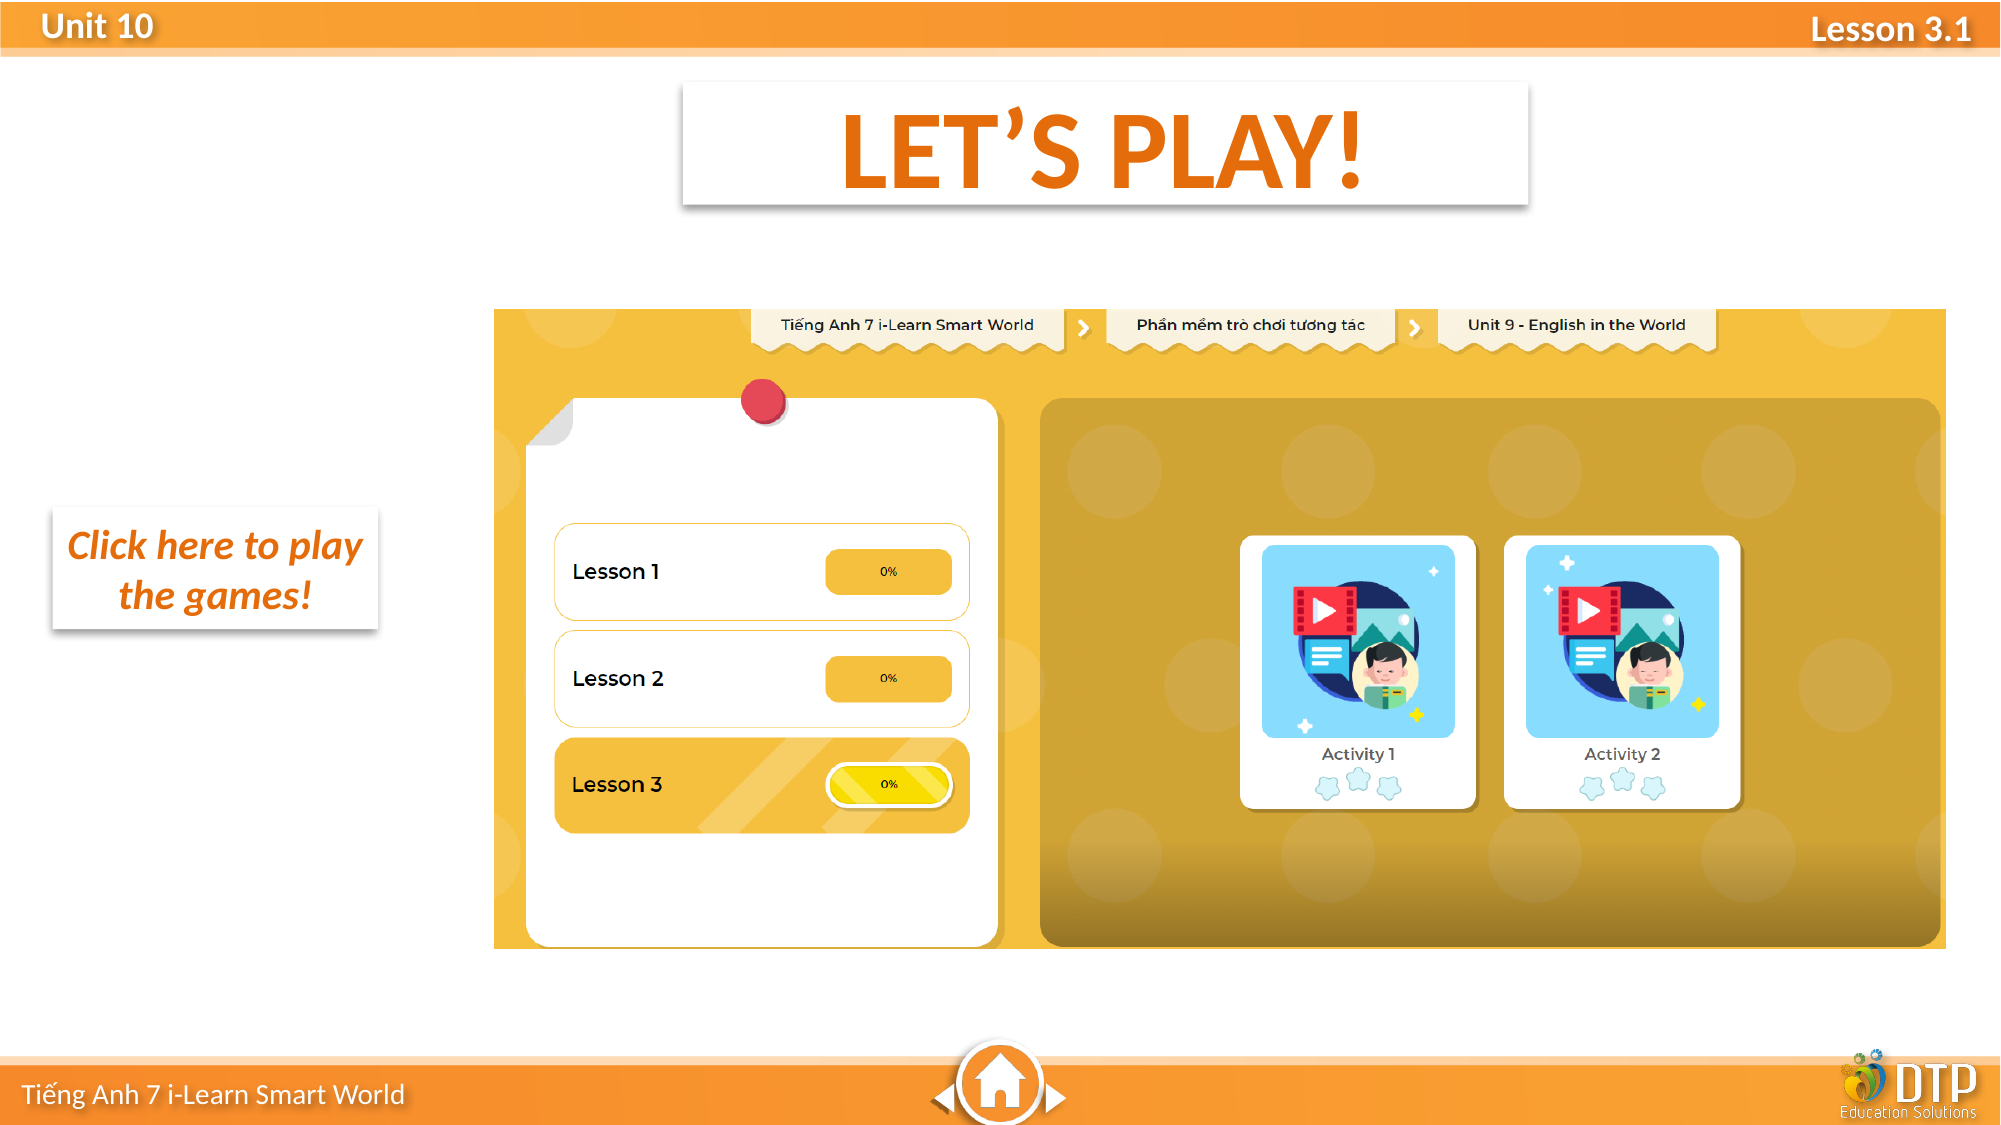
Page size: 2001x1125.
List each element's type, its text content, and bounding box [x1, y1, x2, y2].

text_box LET’S PLAY! [682, 81, 1529, 205]
text_box Click here to play the games! [52, 506, 379, 630]
picture [0, 2, 2001, 1125]
